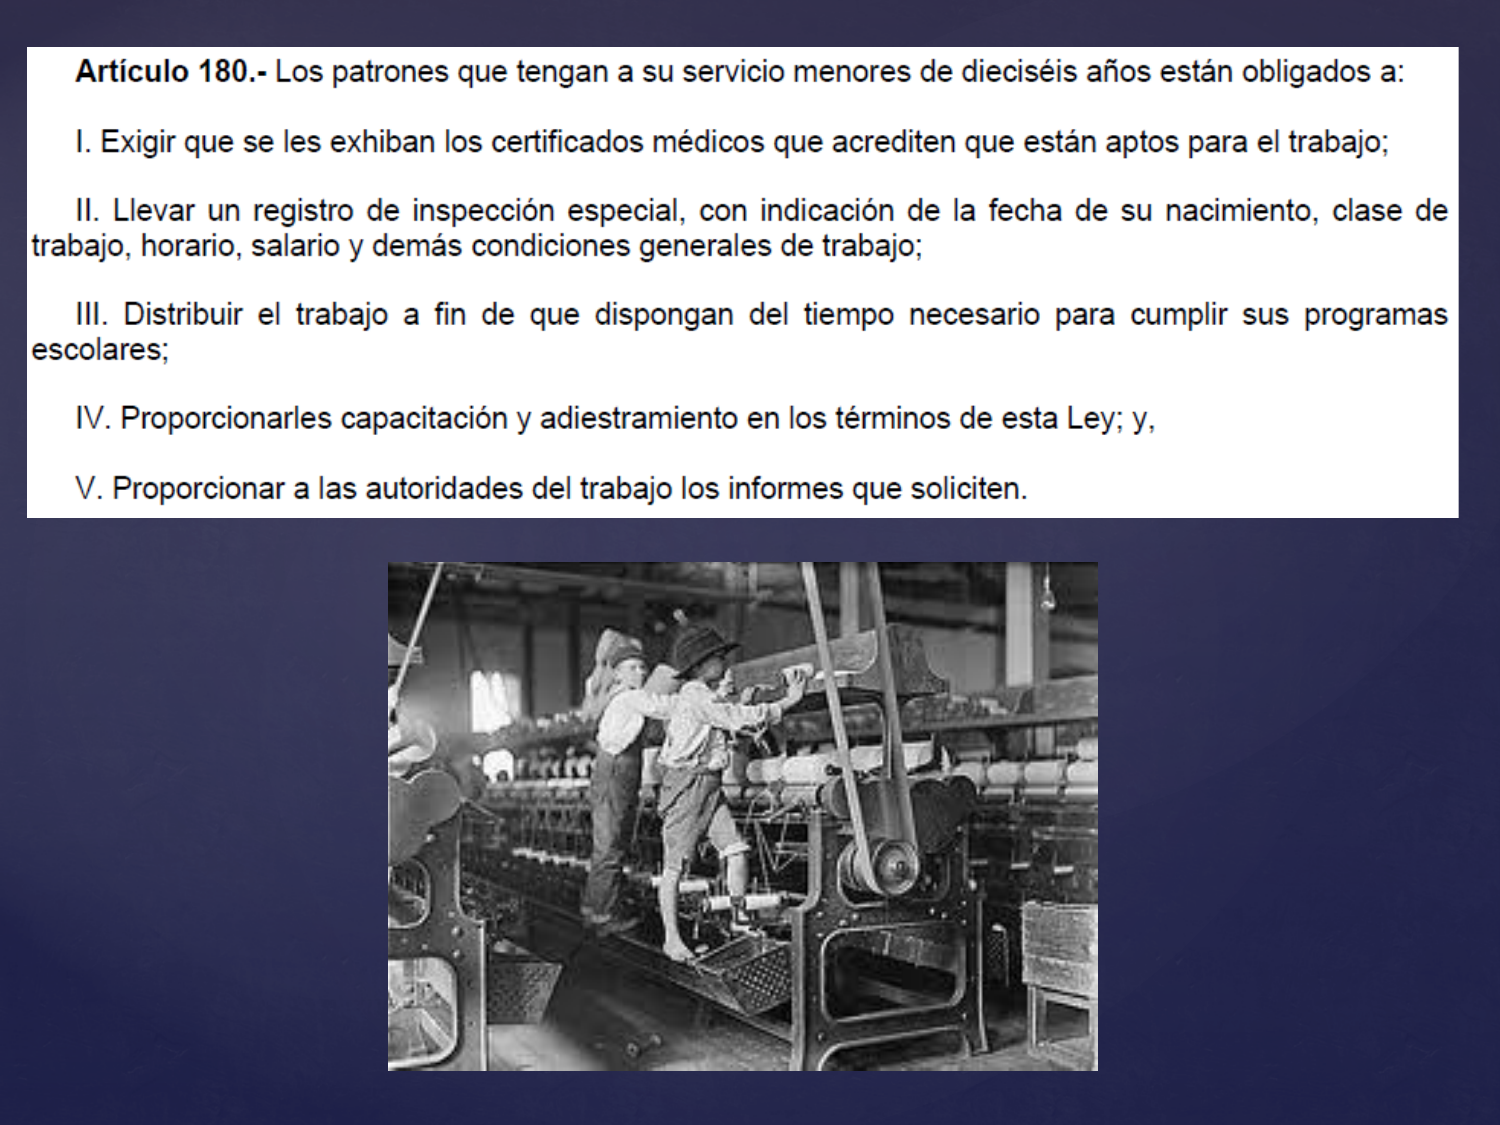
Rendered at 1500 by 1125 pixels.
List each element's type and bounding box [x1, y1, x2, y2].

picture [26, 47, 1460, 518]
picture [388, 561, 1098, 1071]
